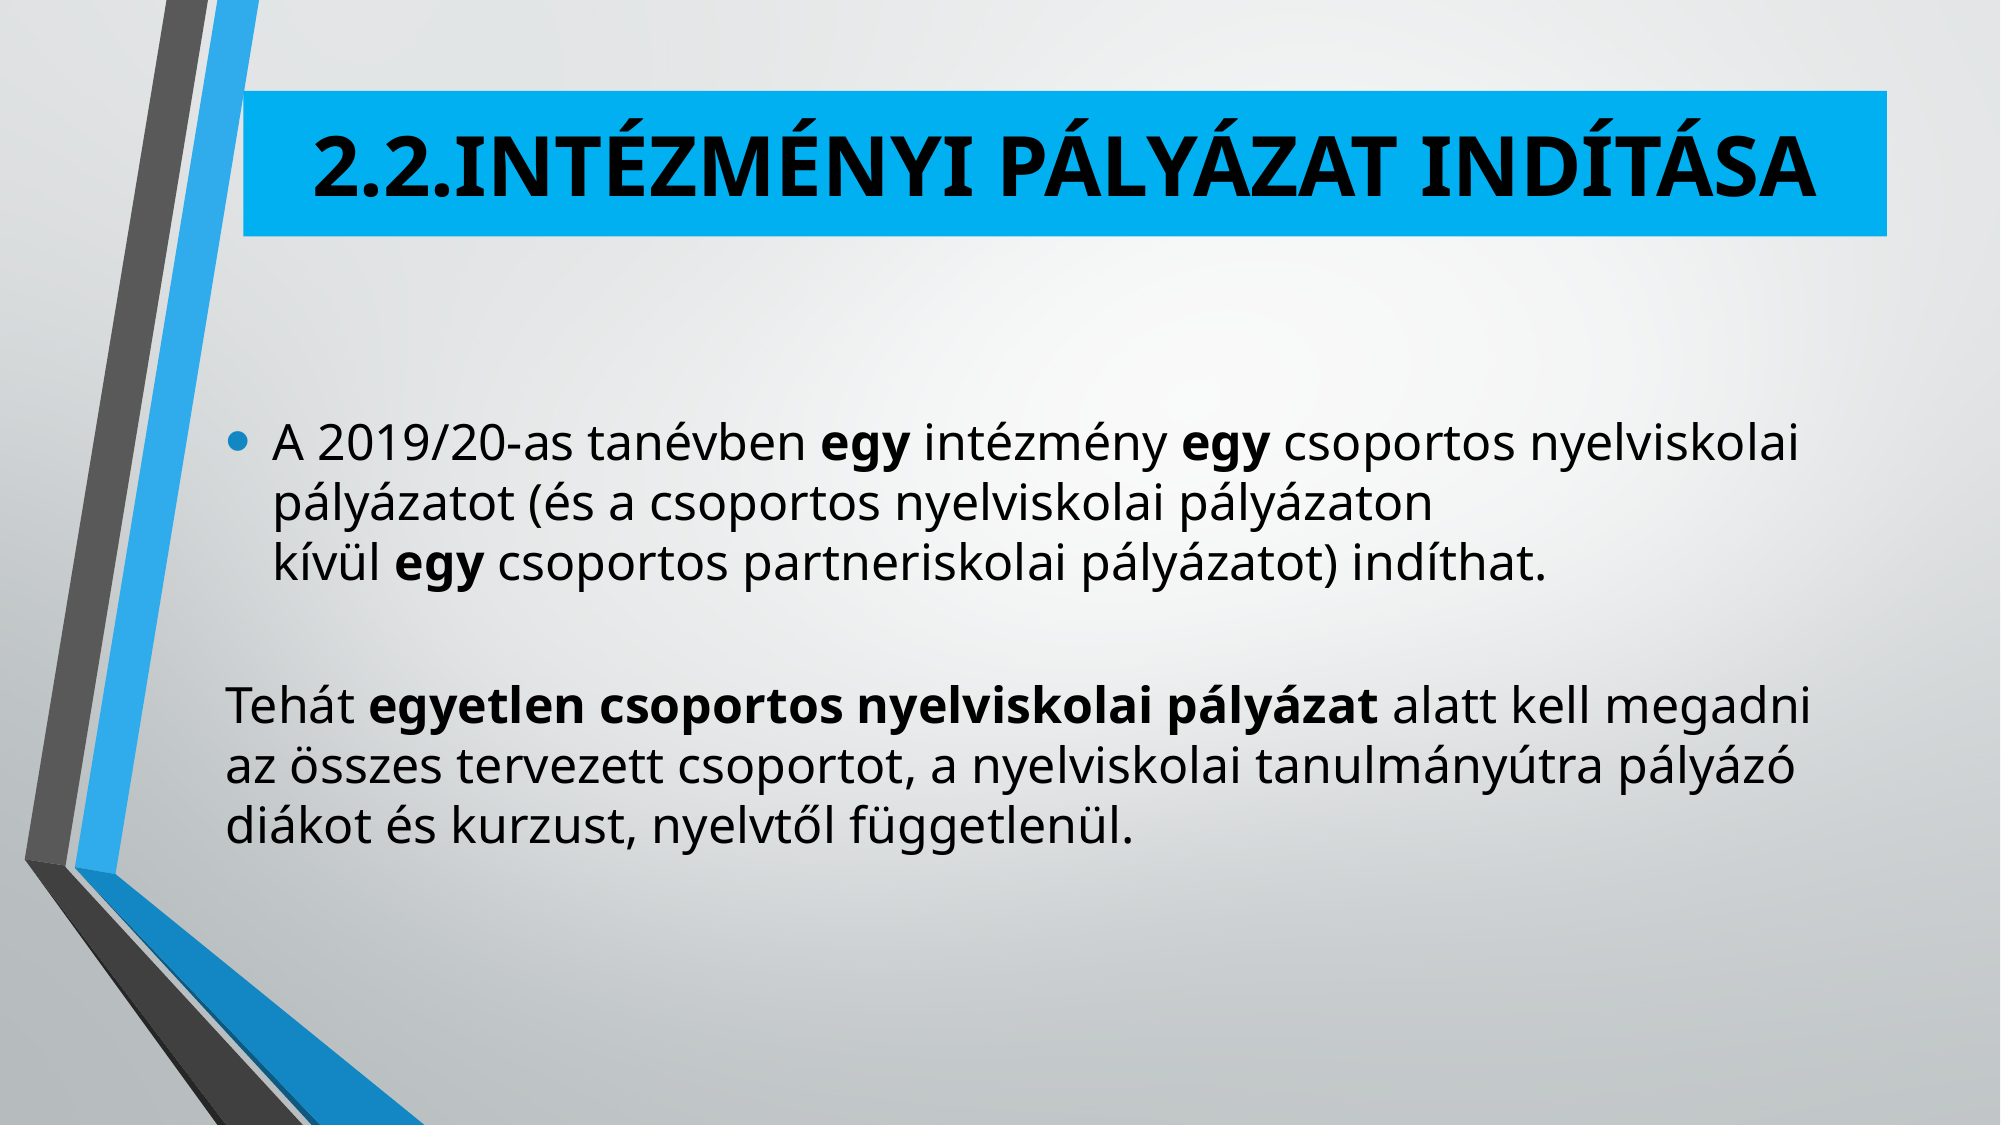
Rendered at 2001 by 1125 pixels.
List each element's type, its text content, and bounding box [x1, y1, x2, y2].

list A 2019/20-as tanévben egy intézmény egy csoportos nyelviskolai pályázatot (és a csoportos nyelviskolai pályázaton kívül egy csoportos partneriskolai pályázatot) indíthat. Tehát egyetlen csoportos nyelviskolai pályázat alatt kell megadni az összes tervezett csoportot, a nyelviskolai tanulmányútra pályázó diákot és kurzust, nyelvtől függetlenül. [210, 313, 1887, 950]
title 2.2.INTÉZMÉNYI PÁLYÁZAT INDÍTÁSA [243, 90, 1887, 237]
